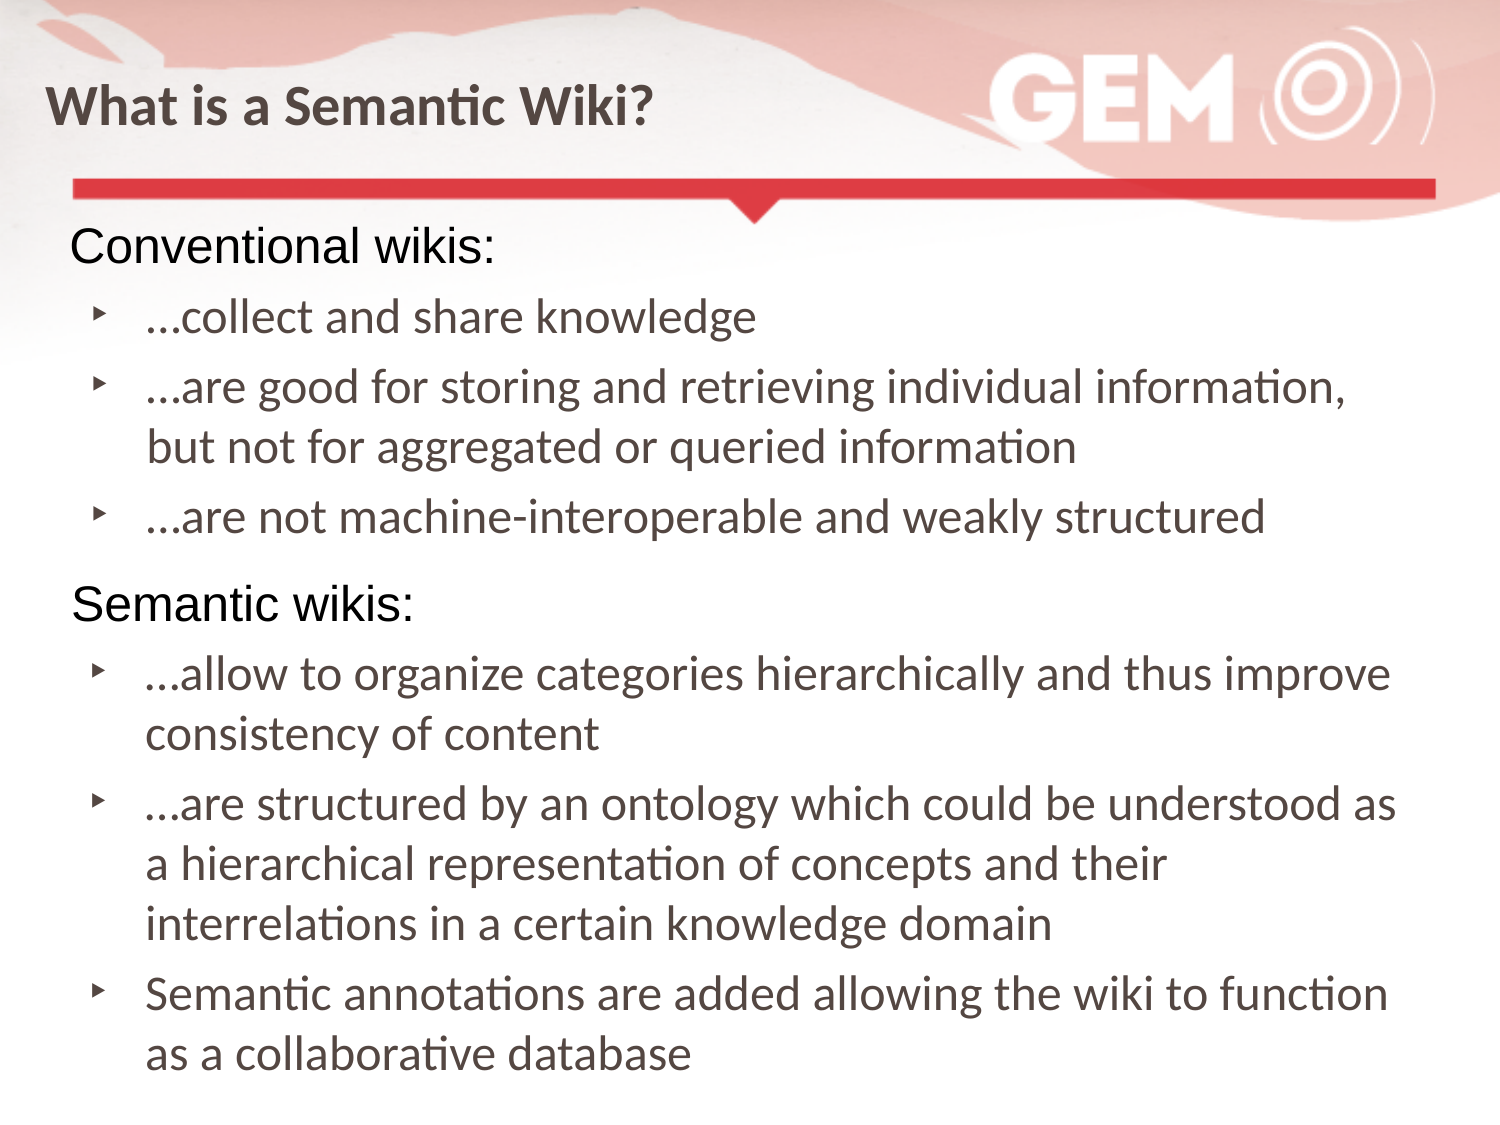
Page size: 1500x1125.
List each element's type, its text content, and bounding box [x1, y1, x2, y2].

title What is a Semantic Wiki? [30, 43, 1392, 162]
text_box Conventional wikis: [54, 205, 610, 281]
list …collect and share knowledge …are good for storing and retrieving individual information, but not for aggregated or queried information …are not machine-interoperable and weakly structured [74, 275, 1436, 439]
text_box Semantic wikis: [56, 563, 611, 639]
text_box …allow to organize categories hierarchically and thus improve consistency of content …are structured by an ontology which could be understood as a hierarchical representation of concepts and their interrelations in a certain knowledge domain Semantic annotations are added allowing the wiki to function as a collaborative database [73, 632, 1435, 796]
picture [0, 0, 1500, 502]
